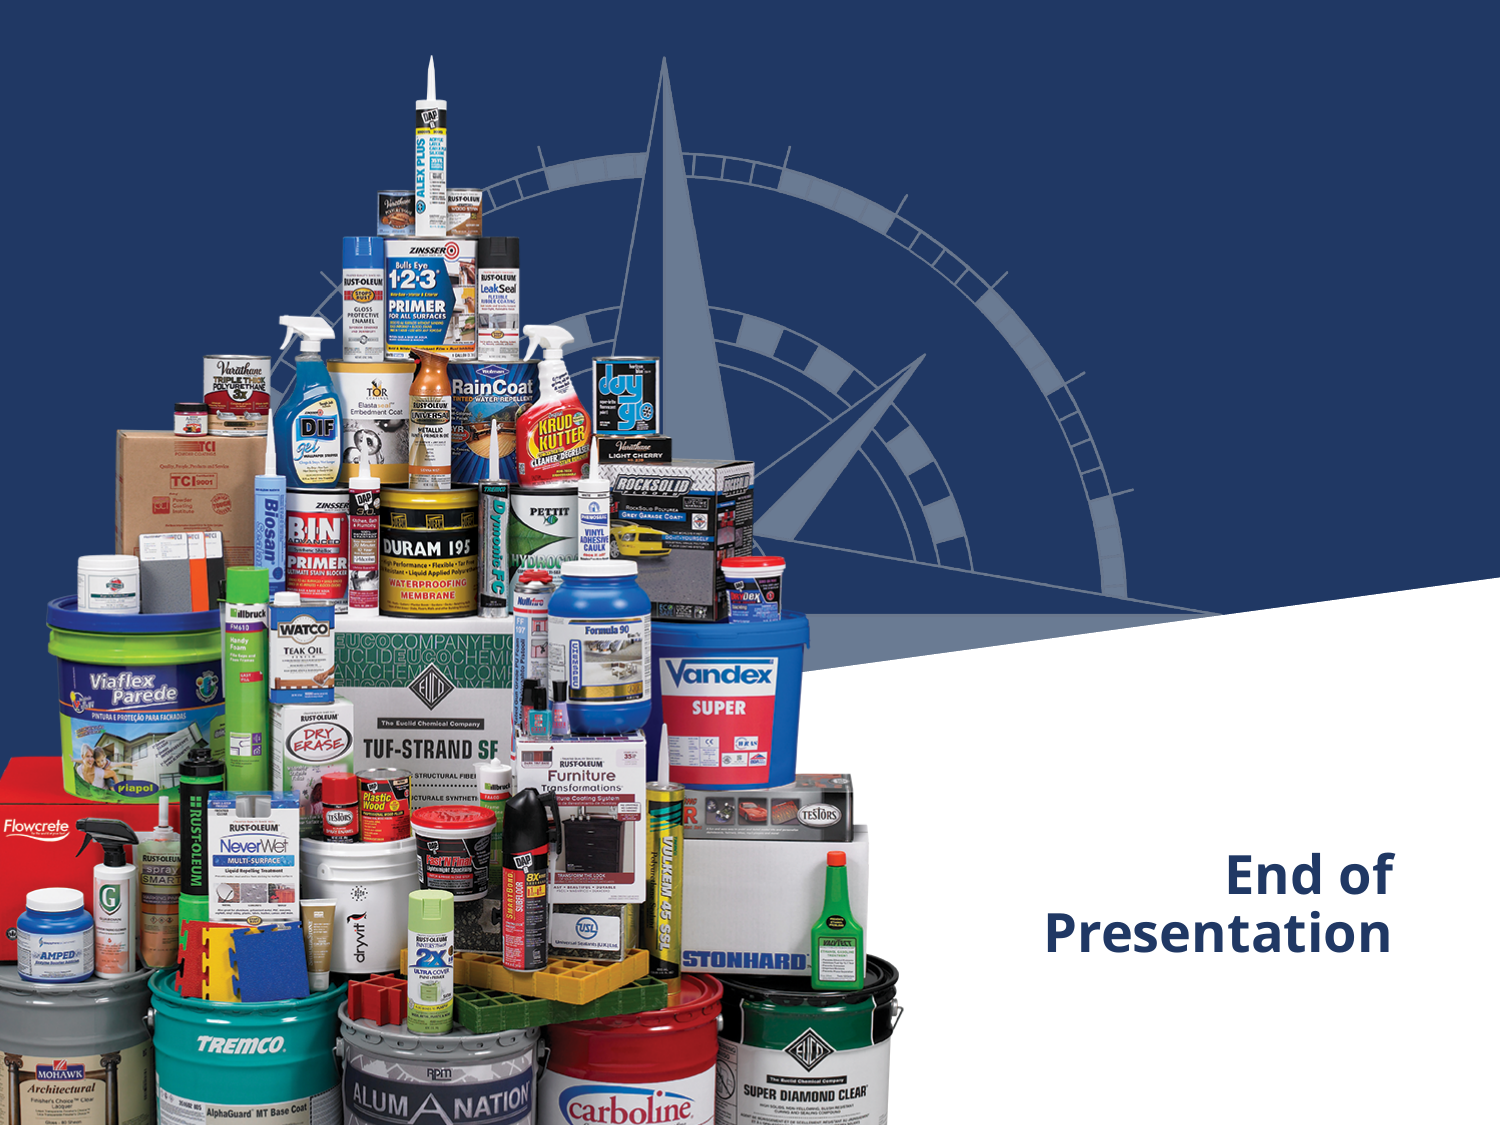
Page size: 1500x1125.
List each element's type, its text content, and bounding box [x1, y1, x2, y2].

picture [0, 0, 975, 1125]
title End of Presentation [964, 503, 1409, 972]
